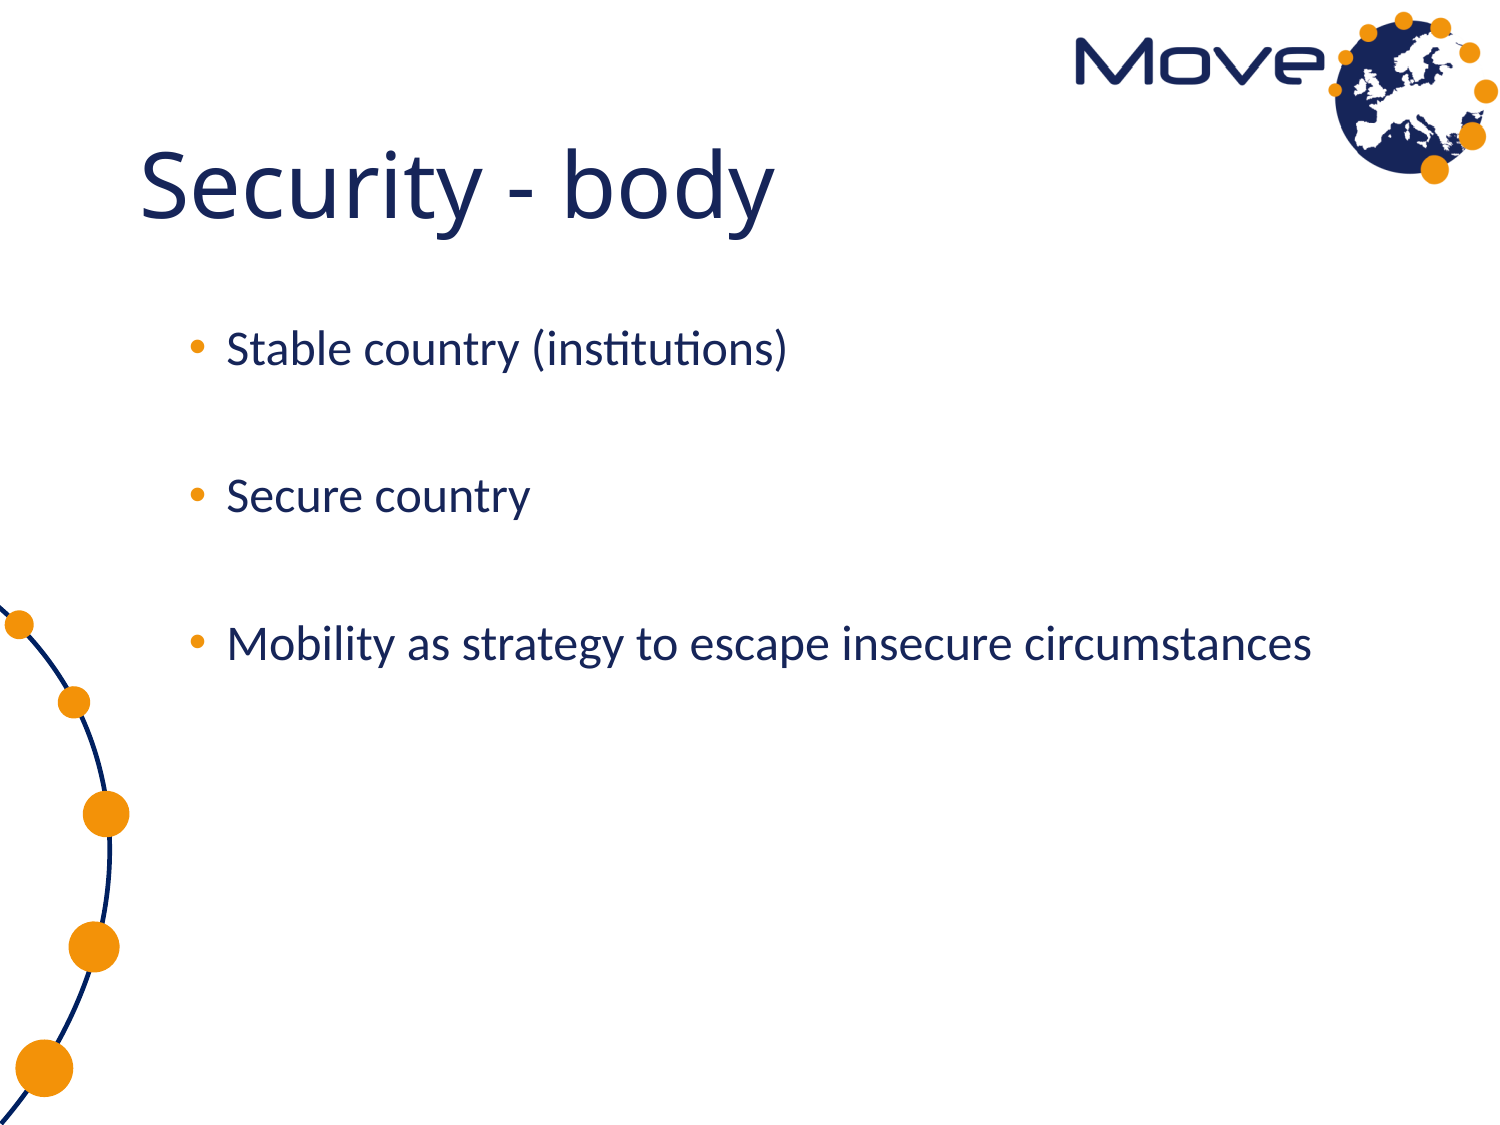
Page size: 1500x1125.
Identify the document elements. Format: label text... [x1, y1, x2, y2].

list Stable country (institutions) Secure country Mobility as strategy to escape insecure circumstances [98, 314, 1467, 1125]
title Security - body [124, 100, 1371, 278]
picture [1073, 8, 1500, 188]
